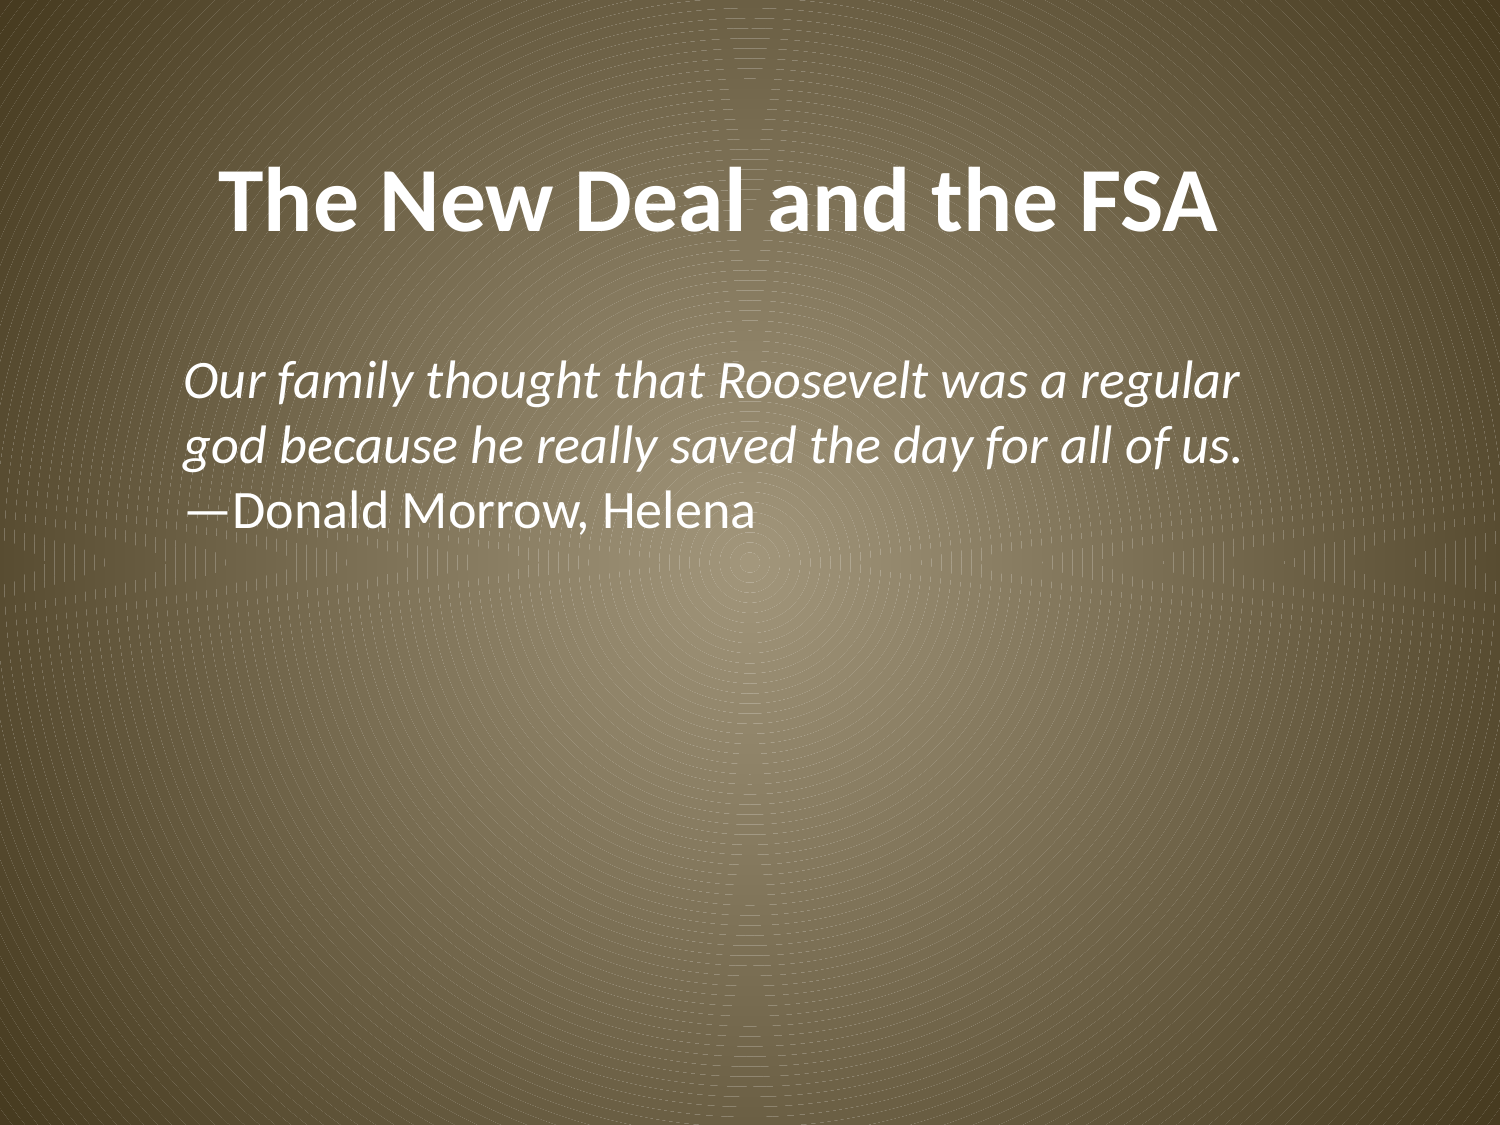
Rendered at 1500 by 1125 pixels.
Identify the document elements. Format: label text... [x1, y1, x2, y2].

text_box Our family thought that Roosevelt was a regular god because he really saved the day for all of us. —Donald Morrow, Helena [168, 336, 1269, 547]
text_box The New Deal and the FSA [203, 132, 1234, 257]
